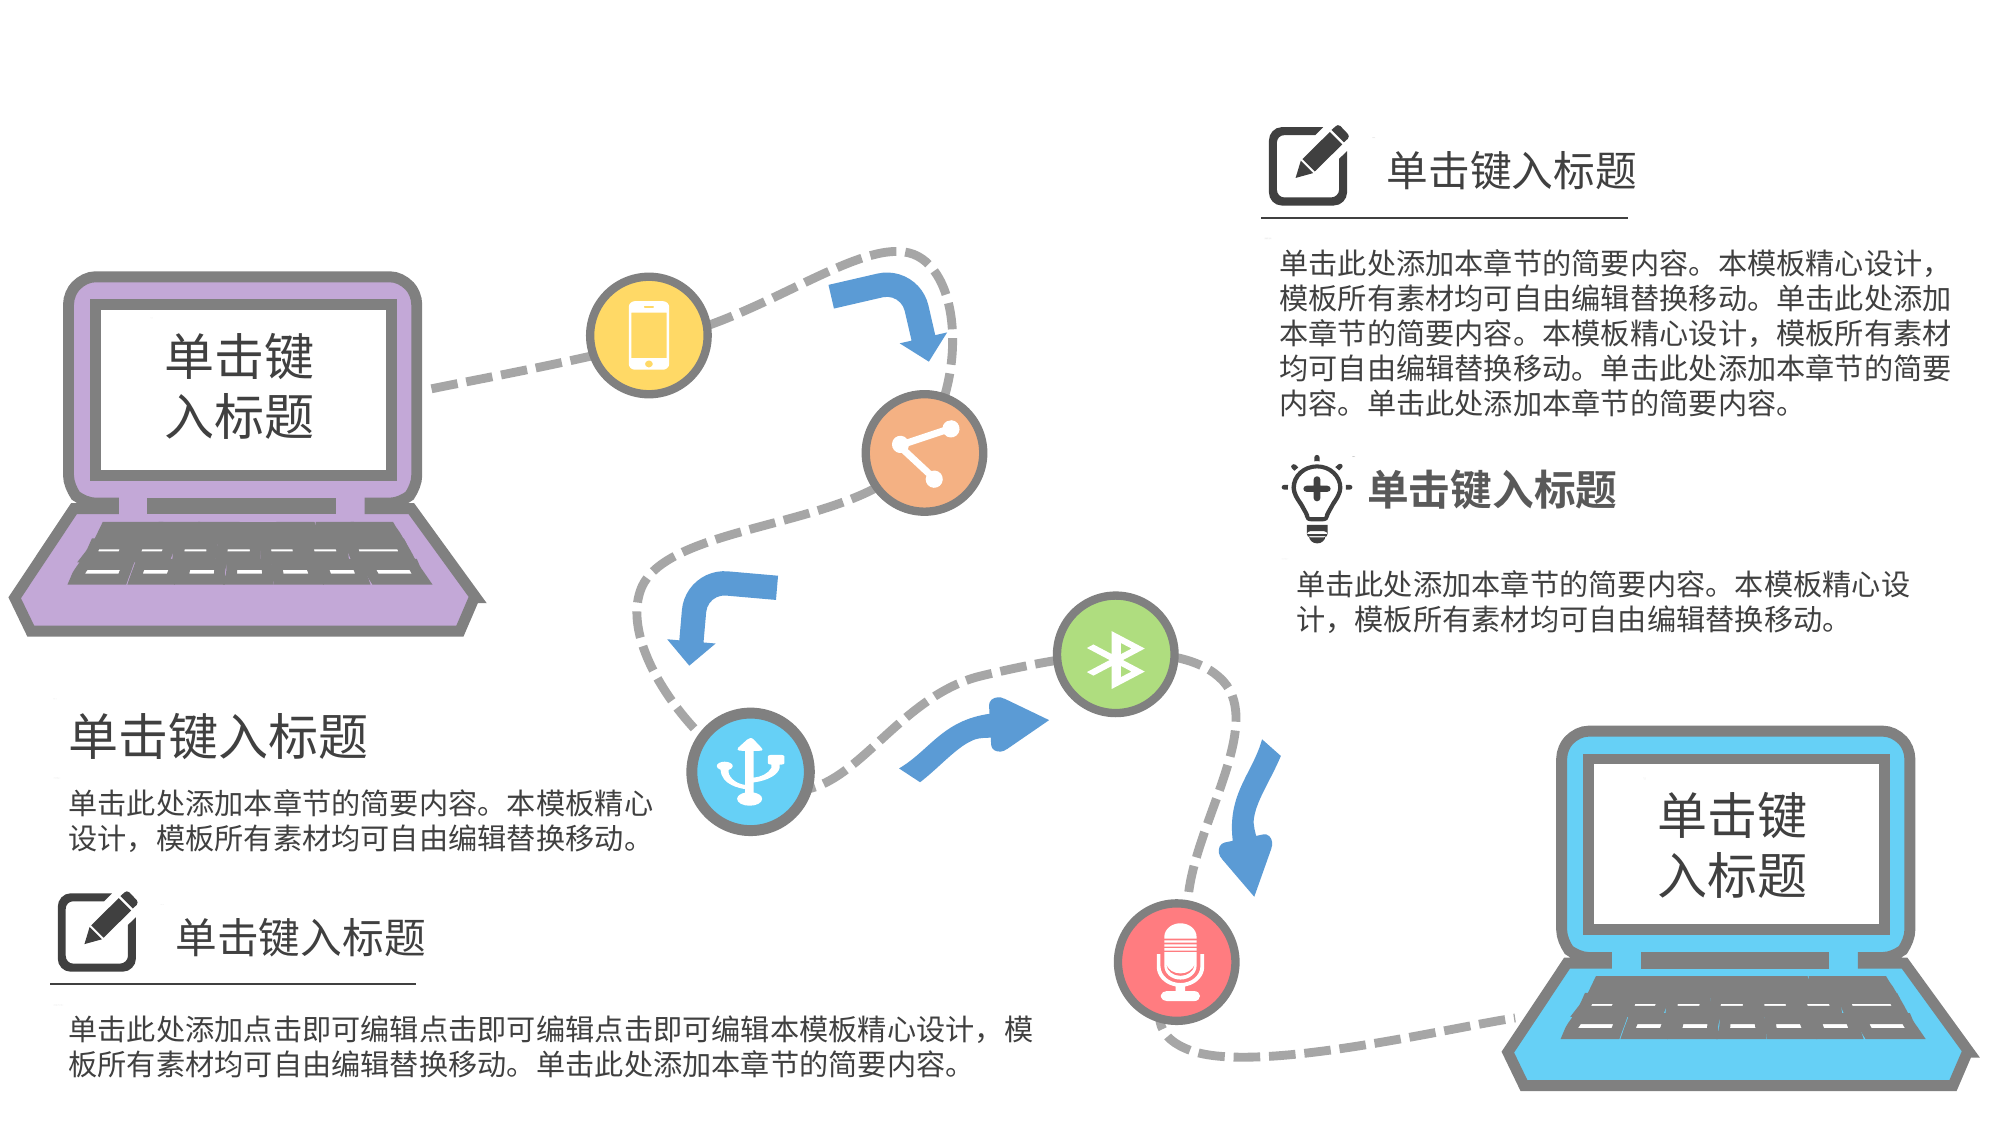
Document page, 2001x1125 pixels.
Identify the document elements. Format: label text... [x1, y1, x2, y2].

text_box 单击键入标题 [150, 317, 341, 453]
text_box [664, 570, 780, 668]
text_box [1086, 631, 1145, 689]
text_box [1155, 922, 1206, 1003]
text_box [864, 393, 985, 513]
text_box 单击键入标题 [1643, 777, 1834, 913]
text_box [715, 736, 786, 807]
text_box 单击此处添加本章节的简要内容。本模板精心设计，模板所有素材均可自由编辑替换移动。 [1281, 558, 1954, 644]
text_box 单击键入标题 [1352, 456, 1683, 522]
text_box 单击键入标题 [1372, 137, 1700, 203]
text_box 单击此处添加本章节的简要内容。本模板精心设计，模板所有素材均可自由编辑替换移动。 [53, 777, 692, 863]
text_box [1345, 484, 1352, 490]
text_box [1055, 594, 1176, 715]
text_box [589, 275, 709, 396]
text_box [1306, 524, 1328, 544]
text_box [1331, 125, 1349, 143]
text_box [890, 419, 961, 489]
text_box [13, 275, 479, 633]
text_box [57, 893, 136, 972]
text_box [628, 301, 670, 370]
text_box [431, 250, 1516, 1059]
text_box [1268, 127, 1348, 206]
text_box [897, 696, 1052, 784]
text_box [690, 712, 811, 832]
text_box [1217, 737, 1283, 899]
text_box 单击键入标题 [53, 698, 384, 774]
text_box [1335, 463, 1343, 471]
text_box [1116, 902, 1237, 1022]
text_box 单击此处添加本章节的简要内容。本模板精心设计，模板所有素材均可自由编辑替换移动。单击此处添加本章节的简要内容。本模板精心设计，模板所有素材均可自由编辑替换移动。单击此处添加本章节的简要内容。单击此处添加本章节的简要内容。 [1264, 237, 1970, 428]
text_box [827, 271, 950, 364]
text_box [1314, 454, 1320, 462]
text_box [1506, 730, 1972, 1087]
text_box [1291, 464, 1343, 522]
text_box [120, 891, 138, 909]
text_box 单击键入标题 [160, 904, 489, 969]
text_box 单击此处添加点击即可编辑点击即可编辑点击即可编辑本模板精心设计，模板所有素材均可自由编辑替换移动。单击此处添加本章节的简要内容。 [53, 1004, 1058, 1089]
text_box [1281, 484, 1289, 490]
